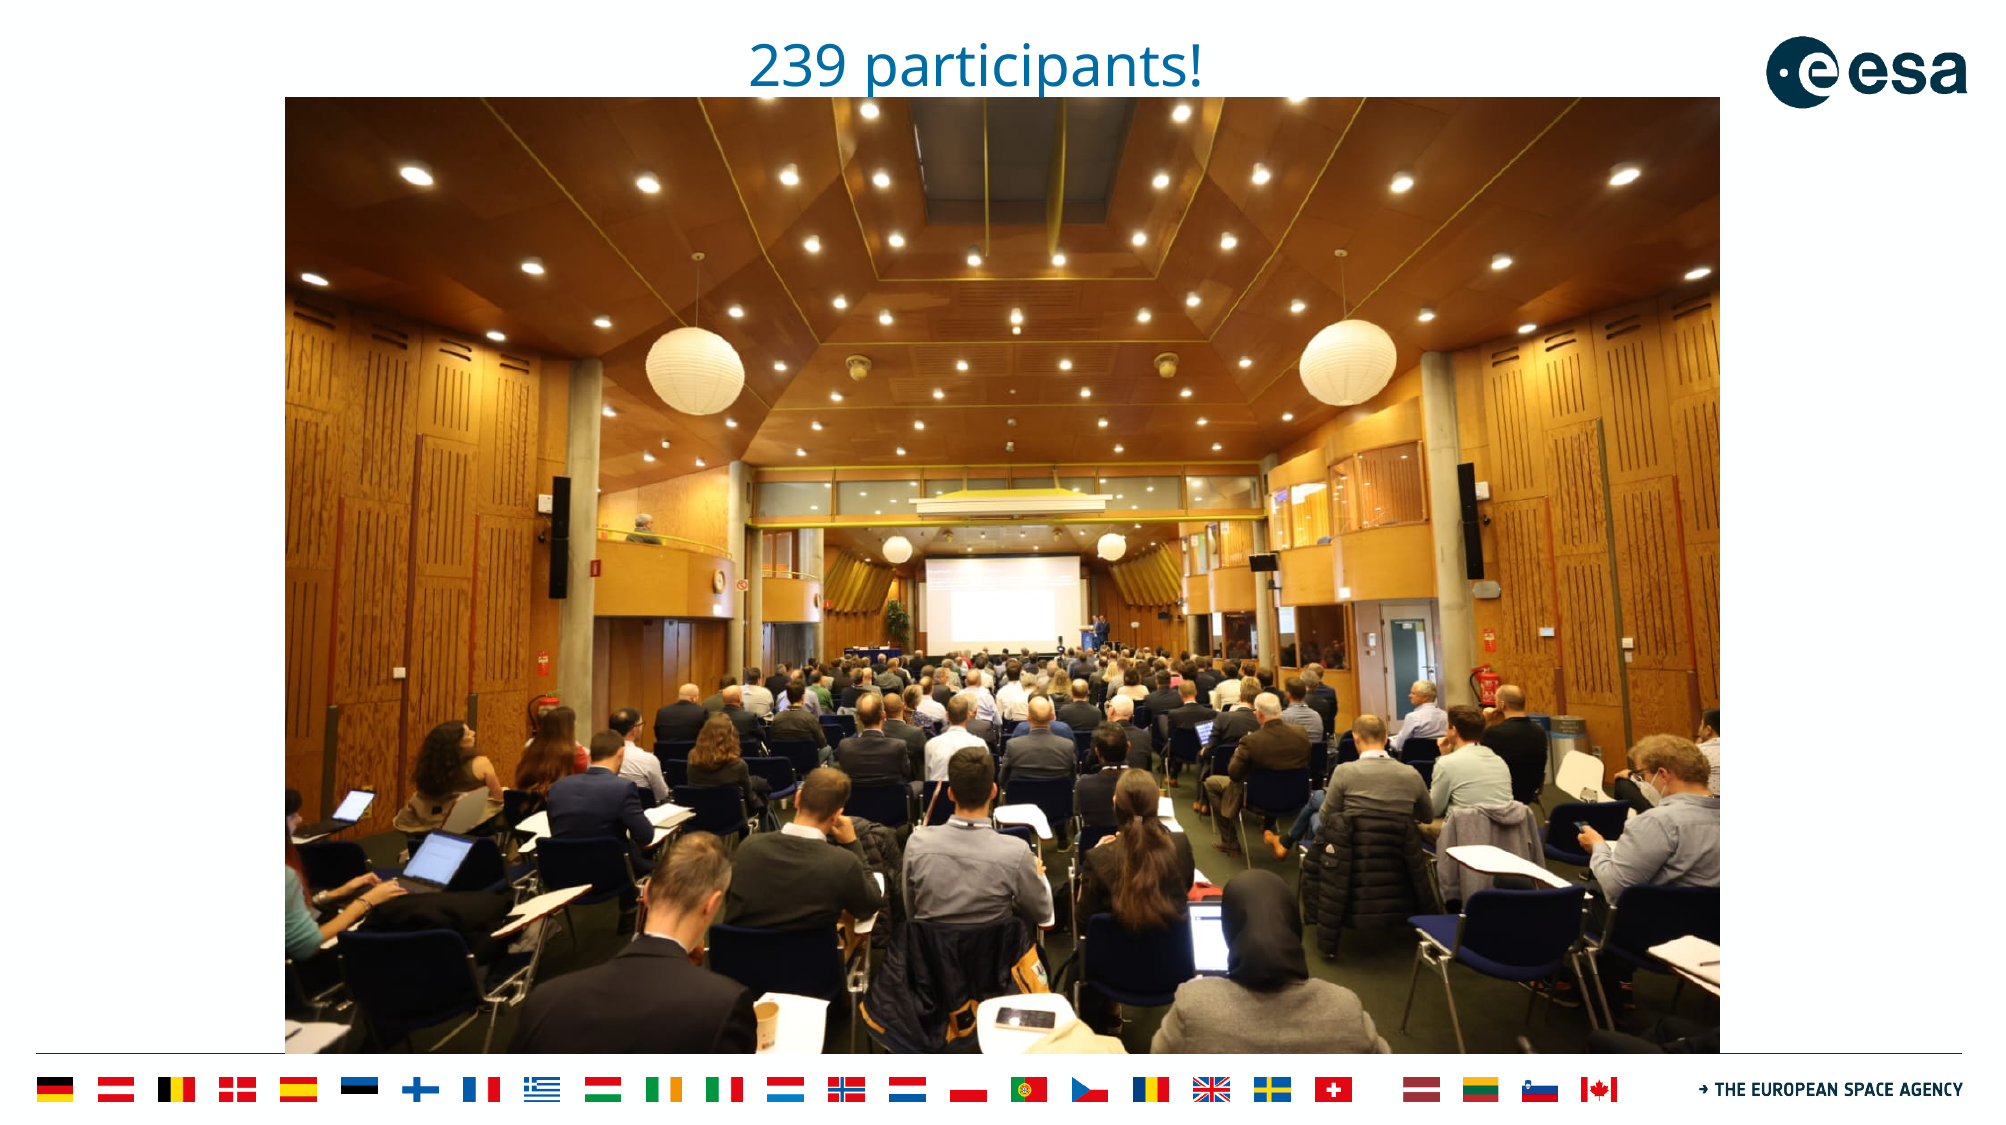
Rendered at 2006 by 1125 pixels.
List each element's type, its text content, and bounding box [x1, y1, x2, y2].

picture [1522, 1077, 1558, 1102]
picture [219, 1077, 256, 1102]
picture [1193, 1077, 1230, 1102]
picture [706, 1077, 743, 1102]
picture [1315, 1077, 1352, 1102]
picture [37, 1077, 73, 1102]
picture [1581, 1077, 1617, 1102]
picture [341, 1077, 378, 1102]
picture [1696, 1080, 1966, 1098]
picture [280, 1077, 317, 1102]
picture [524, 1077, 560, 1102]
picture [1011, 1077, 1047, 1102]
picture [1254, 1077, 1291, 1102]
picture [285, 0, 2006, 1054]
list 239 participants! [631, 7, 1322, 96]
picture [98, 1077, 134, 1102]
picture [1133, 1077, 1169, 1102]
picture [1072, 1077, 1108, 1102]
picture [402, 1077, 439, 1102]
picture [767, 1077, 804, 1102]
picture [828, 1077, 865, 1102]
picture [585, 1077, 621, 1102]
picture [158, 1077, 195, 1102]
picture [1403, 1077, 1440, 1102]
picture [463, 1077, 500, 1102]
picture [889, 1077, 926, 1102]
picture [646, 1077, 682, 1102]
picture [950, 1077, 987, 1102]
